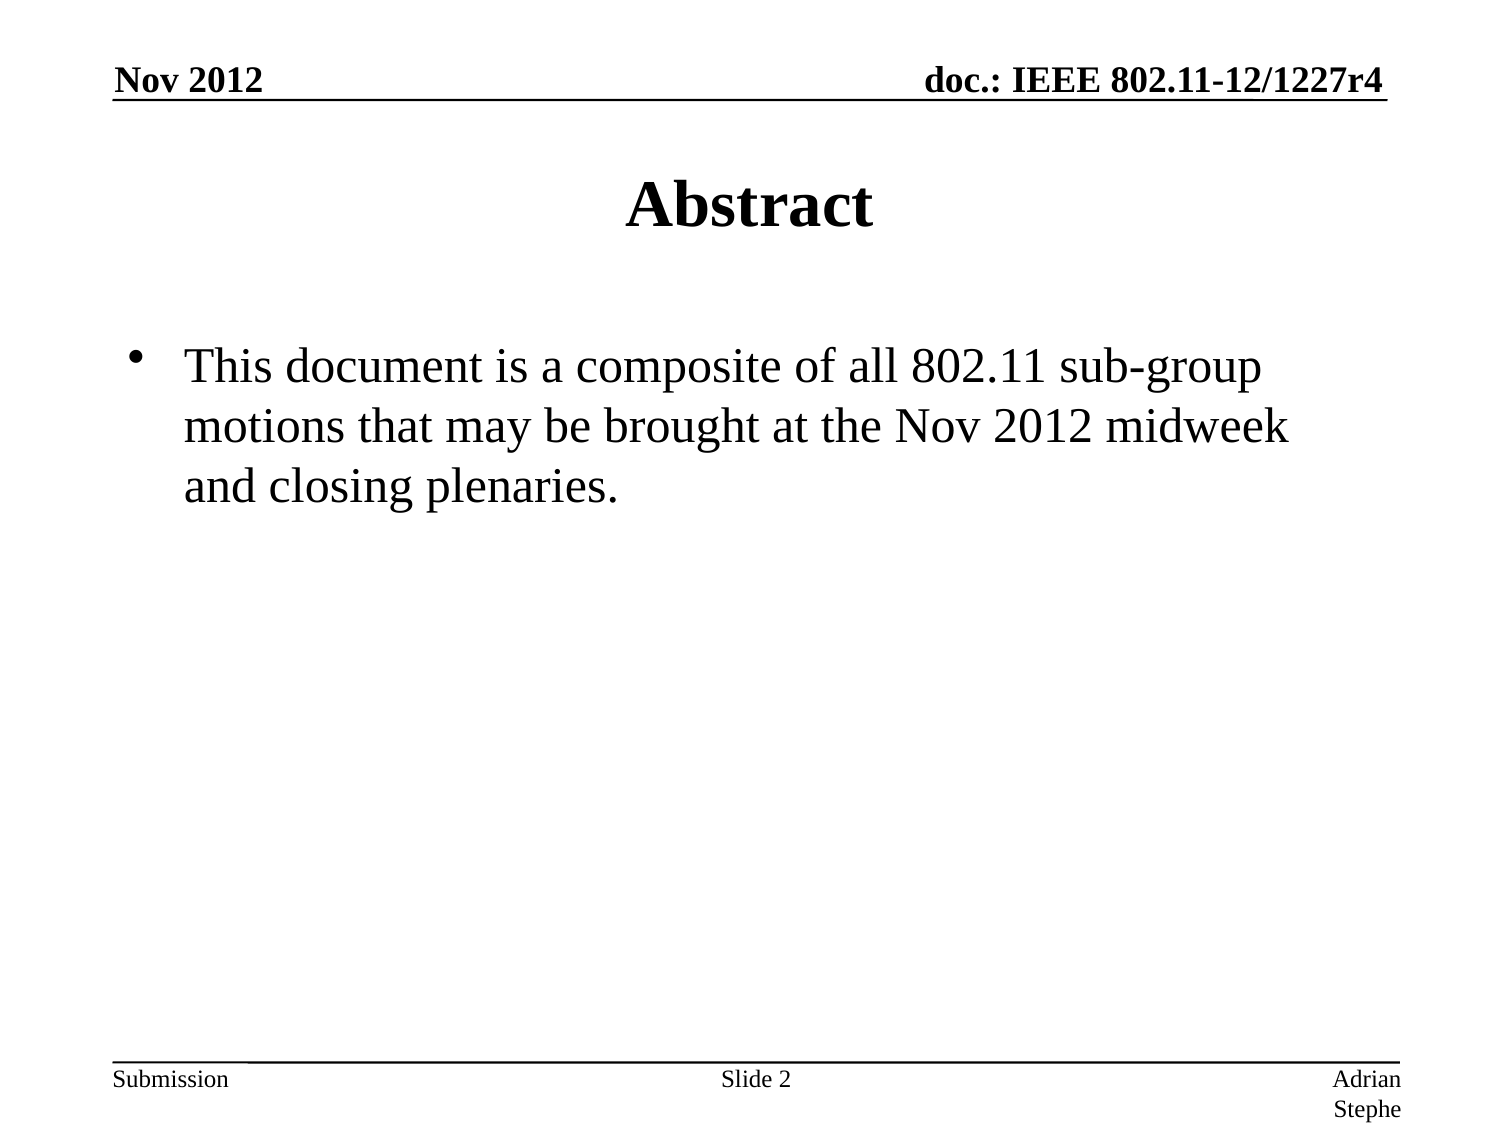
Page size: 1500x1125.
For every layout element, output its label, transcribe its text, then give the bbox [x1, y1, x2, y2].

list This document is a composite of all 802.11 sub-group motions that may be brought at the Nov 2012 midweek and closing plenaries. [112, 324, 1388, 1000]
footer Adrian Stephens, Intel Corporation [1324, 1061, 1402, 1093]
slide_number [114, 54, 374, 101]
title Abstract [112, 112, 1388, 288]
slide_number Slide 2 [712, 1061, 800, 1093]
